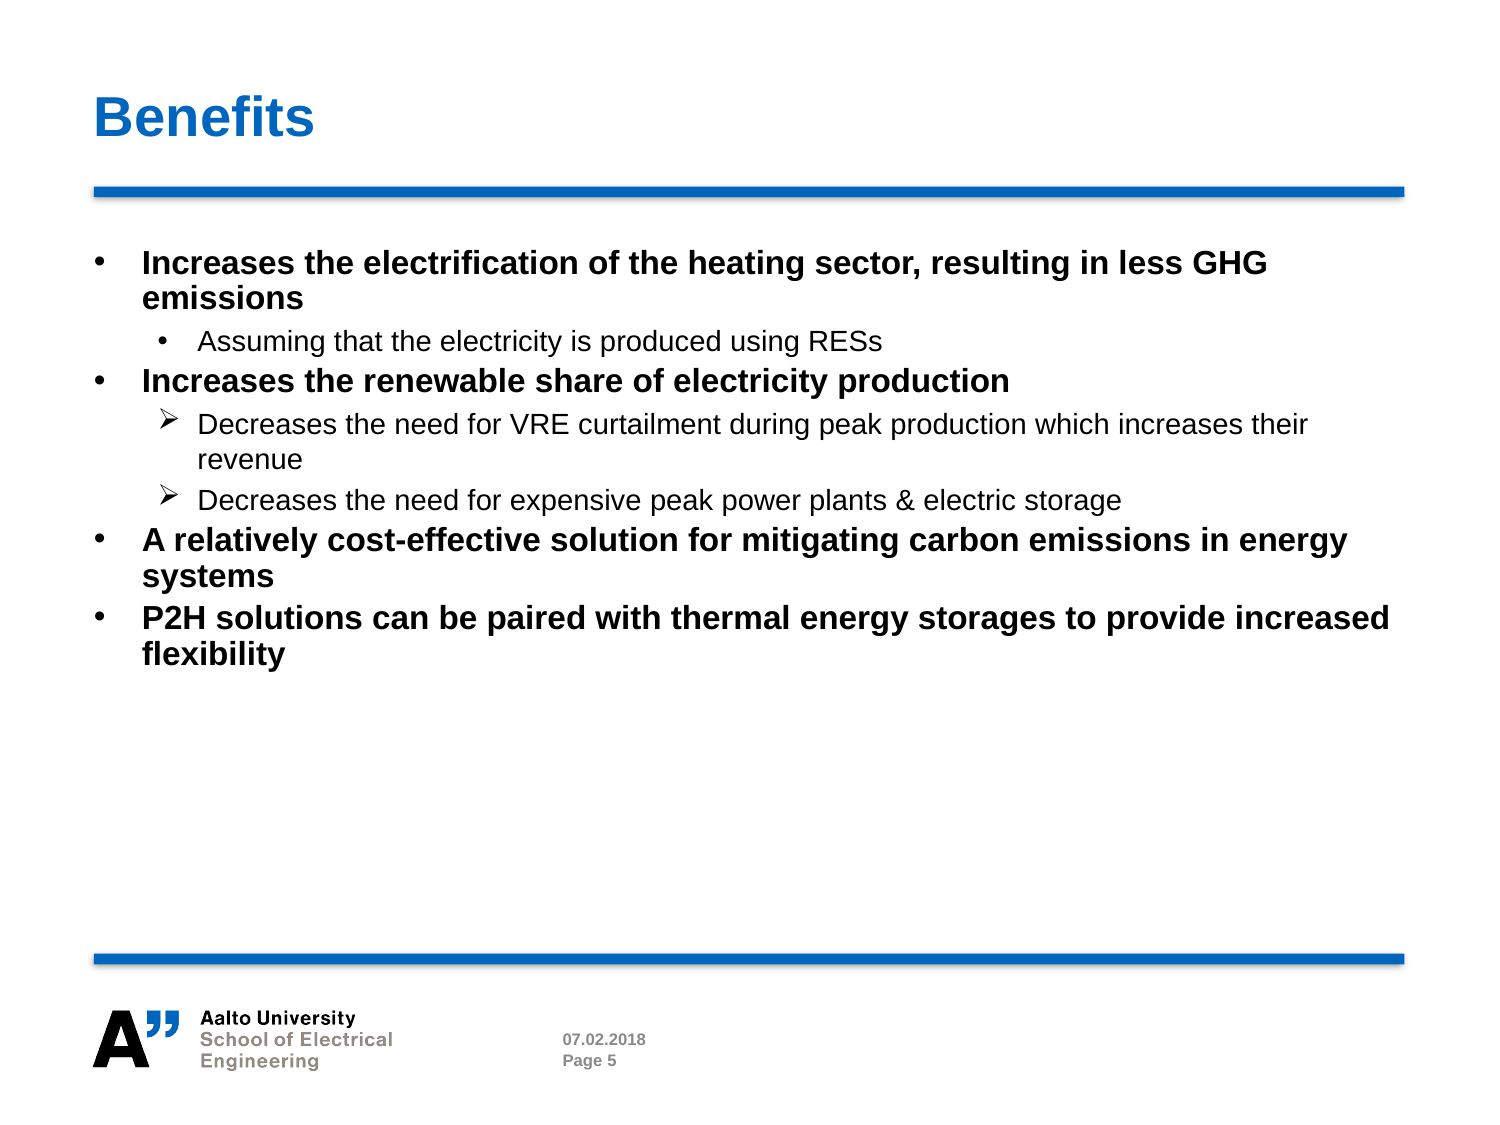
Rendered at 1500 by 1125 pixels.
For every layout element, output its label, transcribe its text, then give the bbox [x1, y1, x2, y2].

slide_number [562, 1029, 816, 1050]
title Benefits [93, 80, 1369, 228]
list Increases the electrification of the heating sector, resulting in less GHG emissions Assuming that the electricity is produced using RESs Increases the renewable share of electricity production Decreases the need for VRE curtailment during peak production which increases their revenue Decreases the need for expensive peak power plants & electric storage A relatively cost-effective solution for mitigating carbon emissions in energy systems P2H solutions can be paired with thermal energy storages to provide increased flexibility [93, 245, 1405, 925]
picture [35, 953, 449, 1125]
slide_number Page 5 [562, 1050, 816, 1071]
